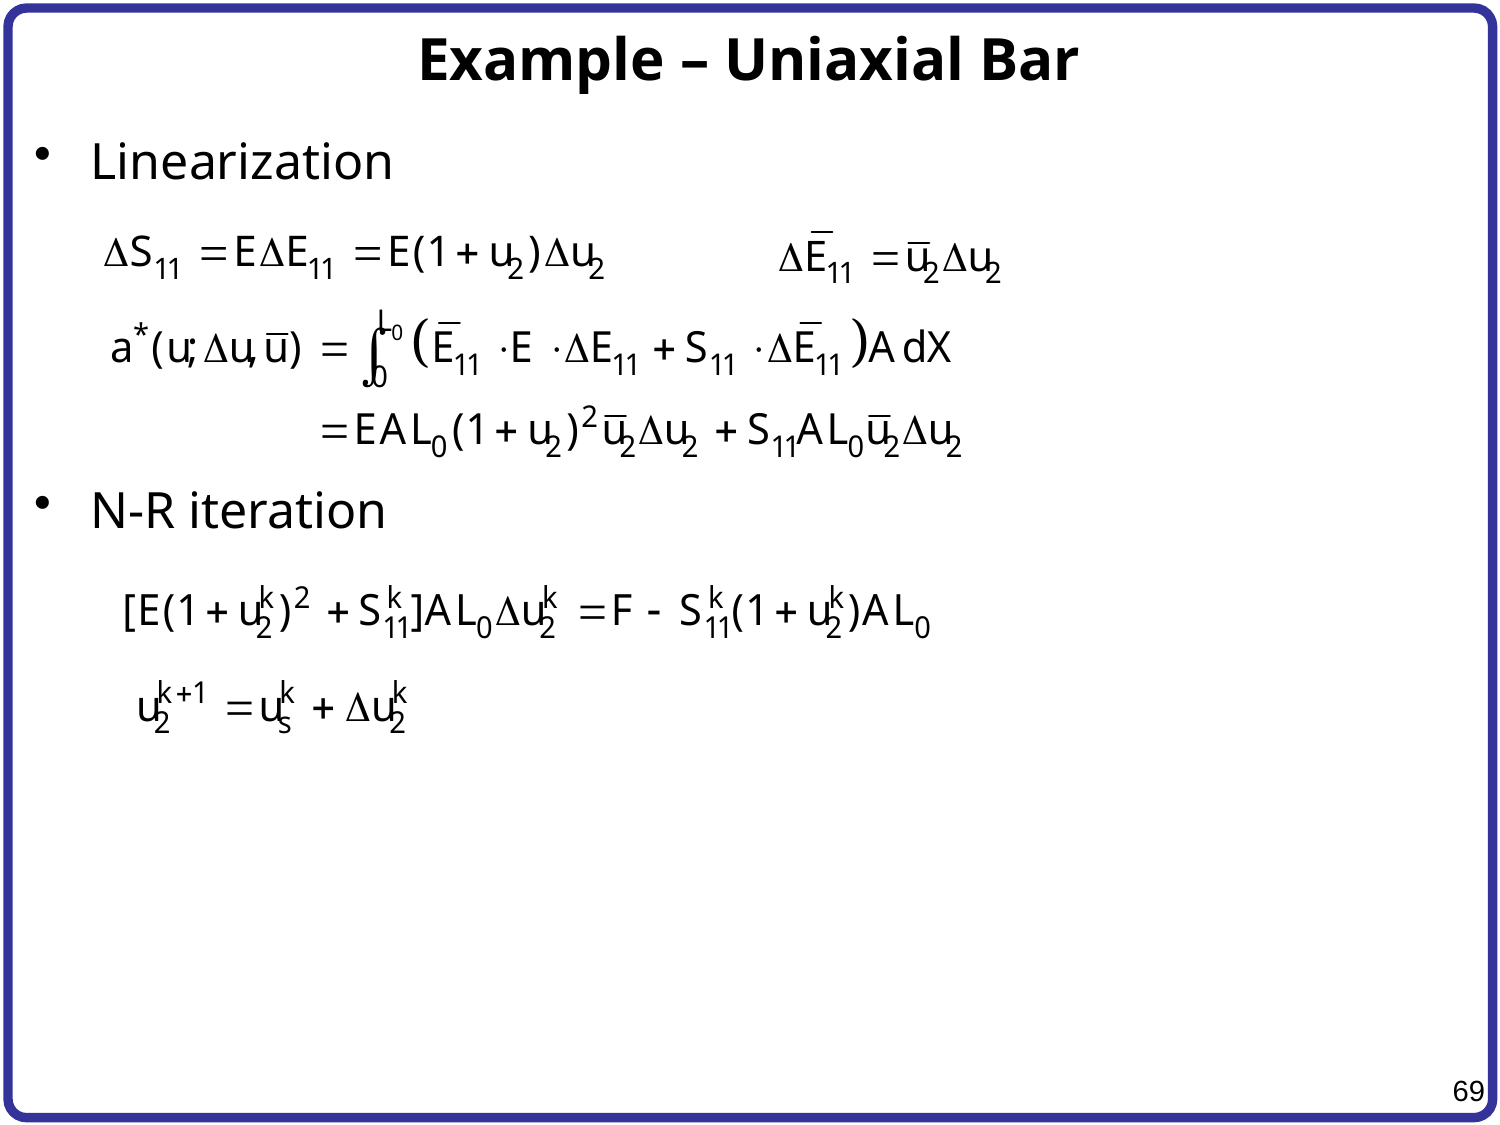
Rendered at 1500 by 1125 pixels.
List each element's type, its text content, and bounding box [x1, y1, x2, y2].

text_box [100, 224, 610, 284]
list Linearization N-R iteration [18, 121, 1481, 1086]
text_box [134, 671, 412, 741]
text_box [121, 575, 936, 646]
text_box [775, 224, 1007, 289]
title Example – Uniaxial Bar [6, 7, 1492, 106]
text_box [106, 300, 968, 464]
